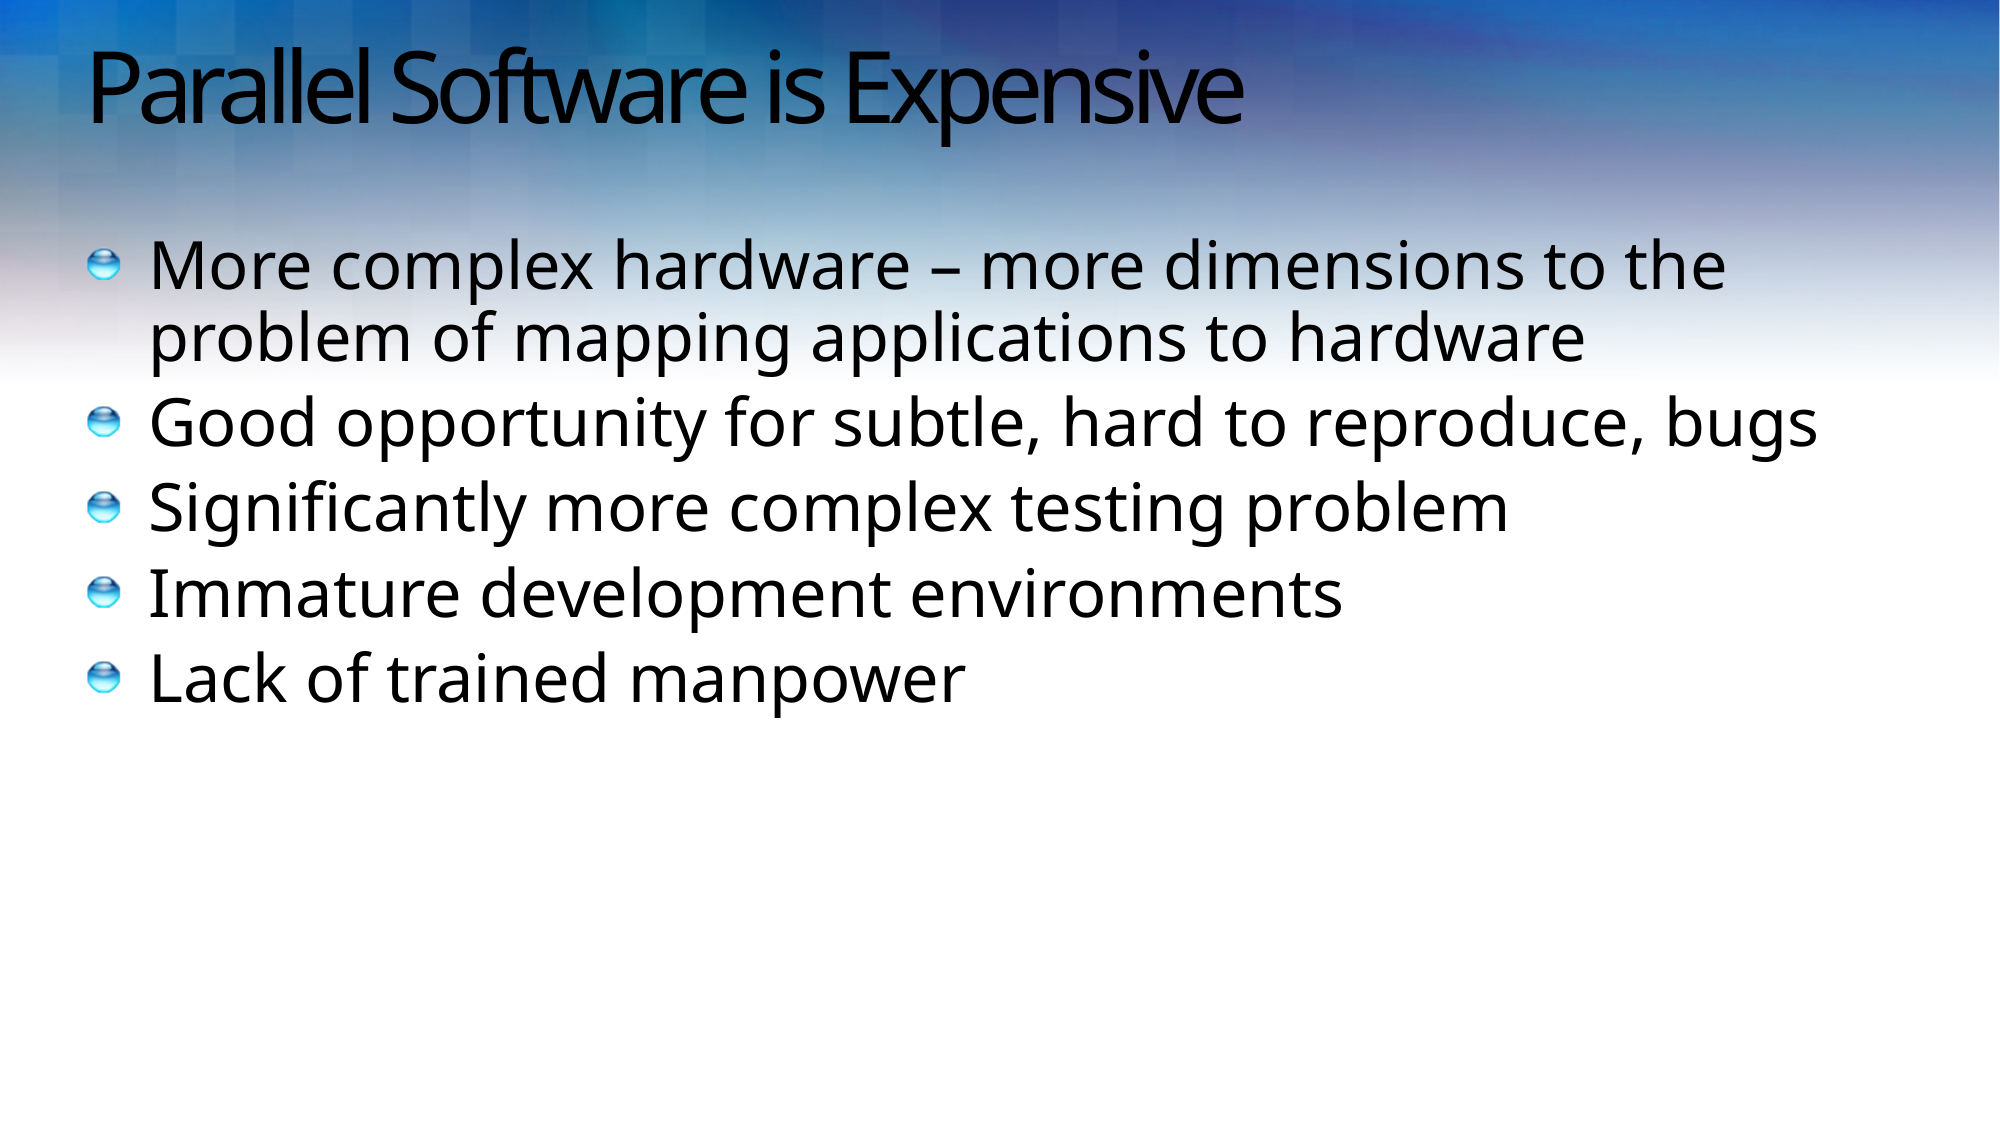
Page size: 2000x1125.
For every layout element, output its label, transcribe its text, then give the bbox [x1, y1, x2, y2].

list More complex hardware – more dimensions to the problem of mapping applications to hardware Good opportunity for subtle, hard to reproduce, bugs Significantly more complex testing problem Immature development environments Lack of trained manpower [83, 231, 1917, 595]
picture [0, 0, 2000, 1125]
title Parallel Software is Expensive [84, 37, 1917, 147]
